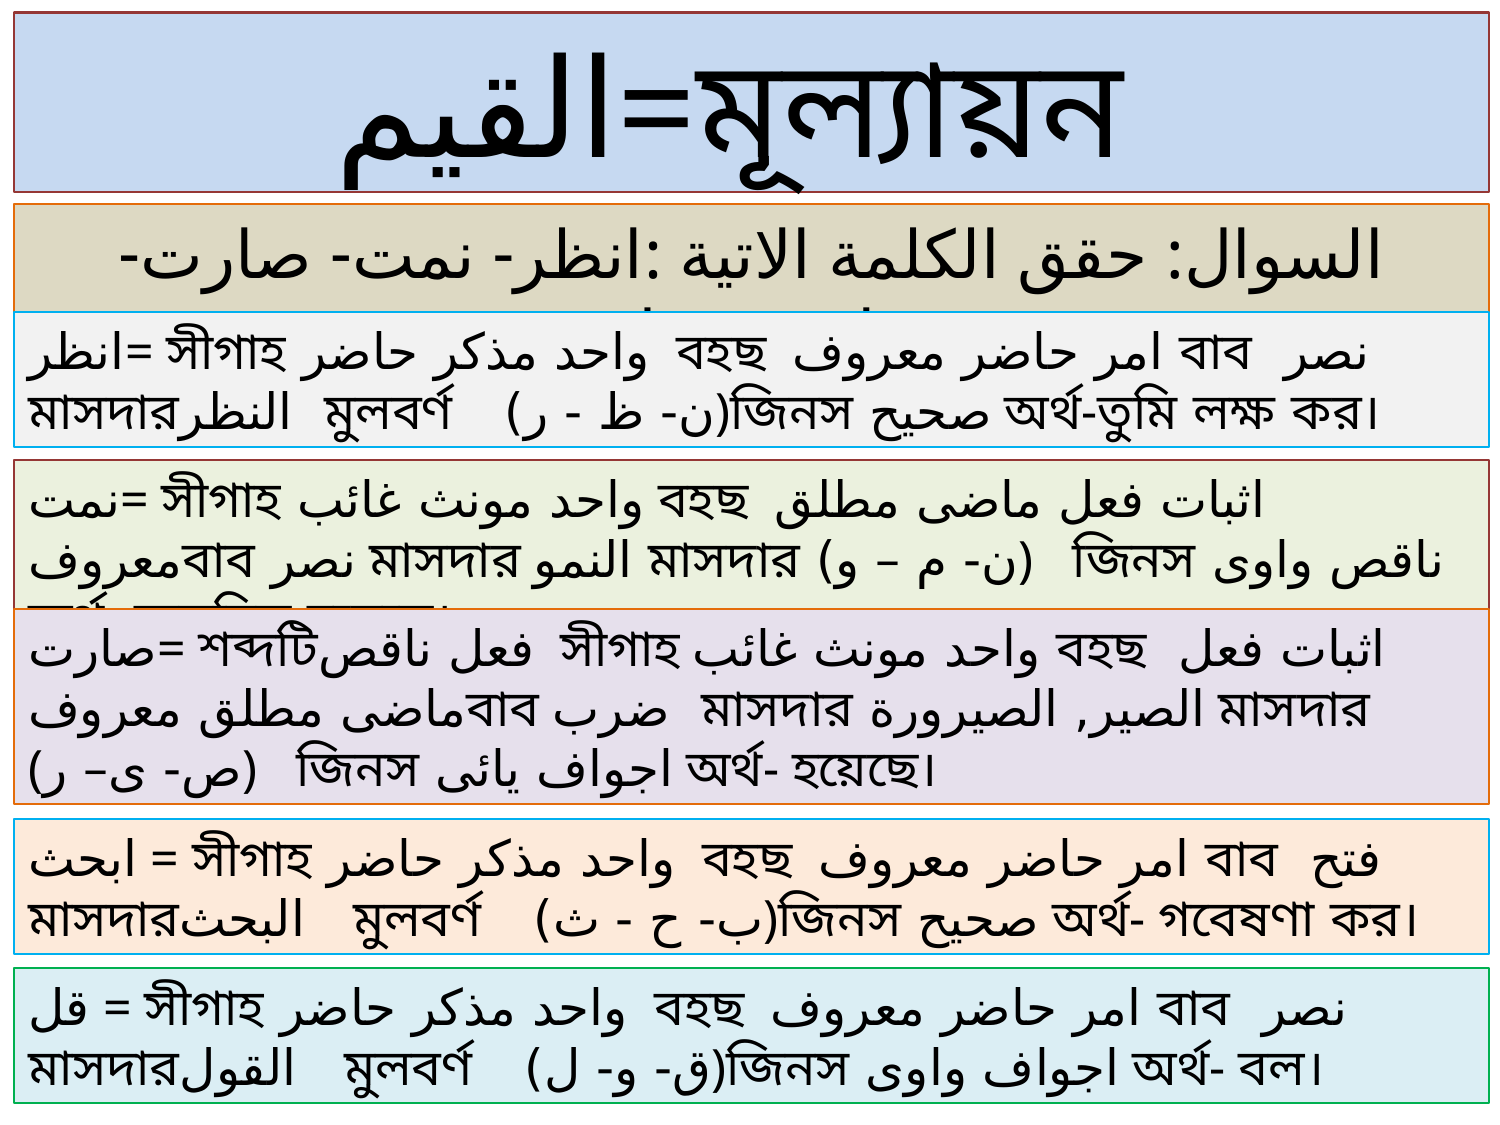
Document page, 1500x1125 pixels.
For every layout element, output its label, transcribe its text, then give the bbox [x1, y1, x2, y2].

text_box صارت= শব্দটিفعل ناقص সীগাহ واحد مونث غائب বহছ اثبات فعل ماضى مطلق معروفবাব ضرب মাসদার الصير, الصيرورة মাসদার (ص- ى– ر) জিনস اجواف يائى অর্থ- হয়েছে। [13, 609, 1489, 804]
text_box القيم=মূল্যায়ন [13, 12, 1489, 193]
text_box قل = সীগাহ واحد مذكر حاضر বহছ امر حاضر معروف বাব نصر মাসদারالقول মুলবর্ণ (ق- و- ل)জিনস اجواف واوى অর্থ- বল। [13, 968, 1489, 1103]
text_box نمت= সীগাহ واحد مونث غائب বহছ اثبات فعل ماضى مطلق معروفবাব نصر মাসদার النمو মাসদার (ن- م – و) জিনস ناقص واوى অর্থ- অঙ্কুরিত হয়েছে। [13, 460, 1489, 609]
text_box انظر= সীগাহ واحد مذكر حاضر বহছ امر حاضر معروف বাব نصر মাসদারالنظر মুলবর্ণ (ن- ظ - ر)জিনস صحيح অর্থ-তুমি লক্ষ কর। [13, 312, 1489, 448]
text_box السوال: حقق الكلمة الاتية :انظر- نمت- صارت- ابحث- قل [13, 204, 1489, 312]
text_box ابحث = সীগাহ واحد مذكر حاضر বহছ امر حاضر معروف বাব فتح মাসদারالبحث মুলবর্ণ (ب- ح - ث)জিনস صحيح অর্থ- গবেষণা কর। [13, 819, 1489, 954]
